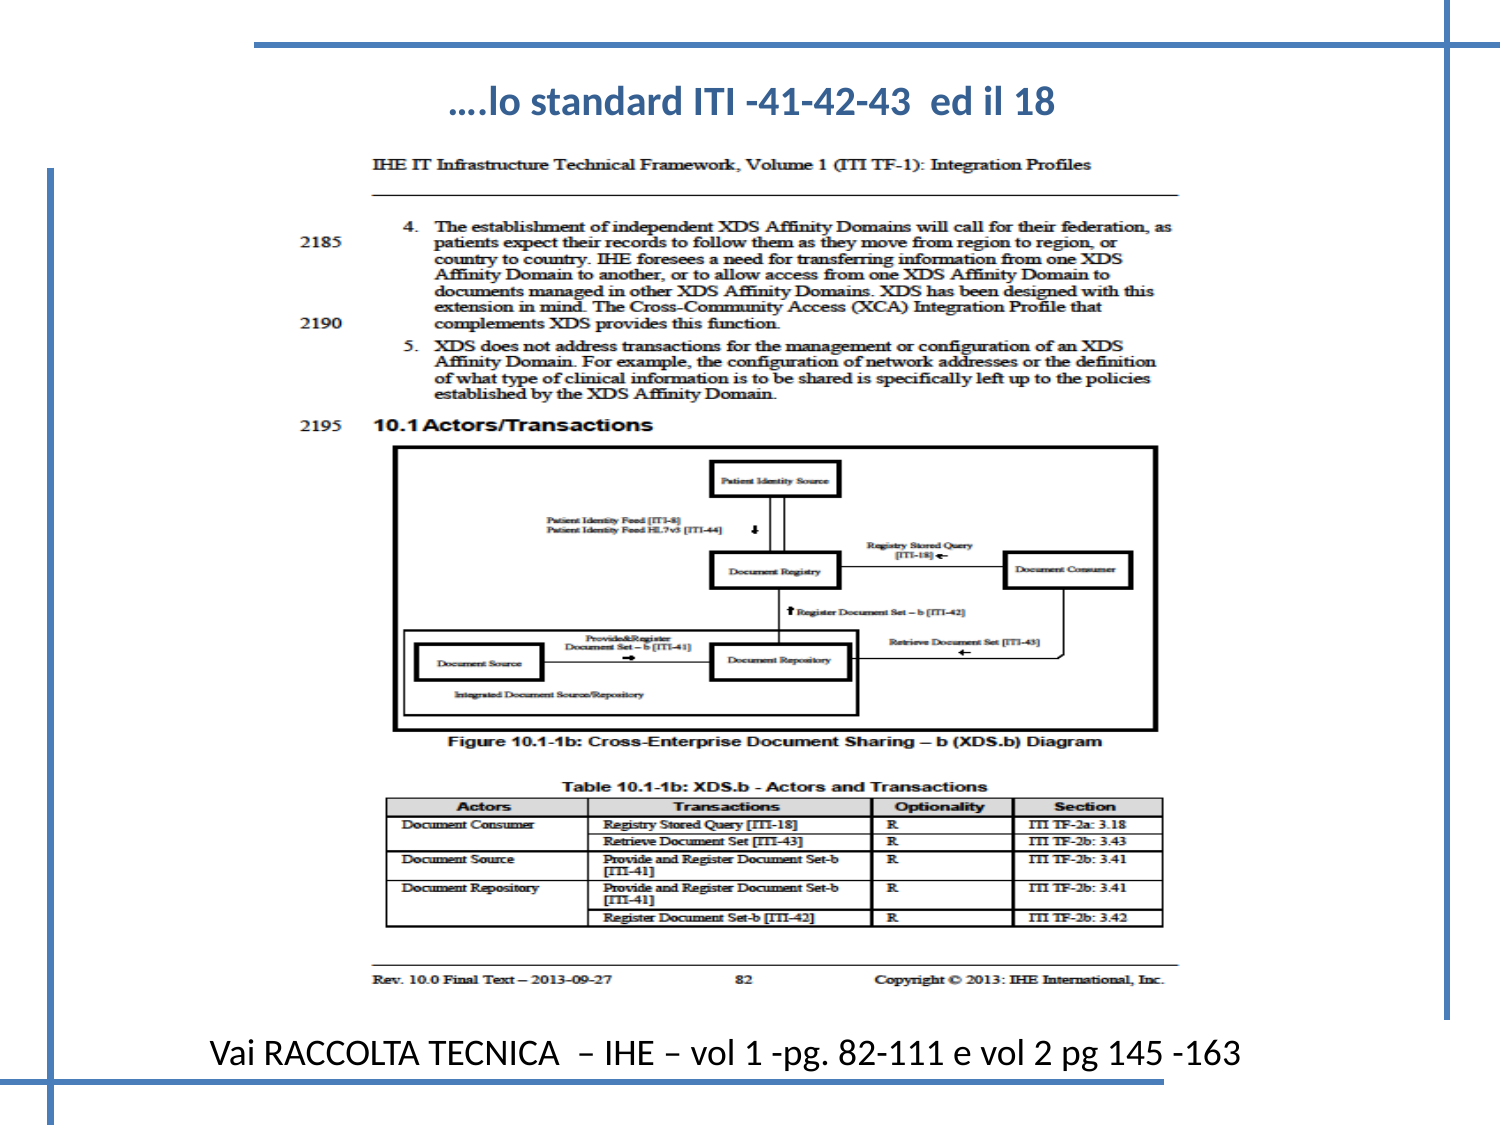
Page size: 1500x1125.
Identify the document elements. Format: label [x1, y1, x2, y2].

text_box [218, 66, 1270, 1071]
text_box [0, 0, 1500, 1125]
